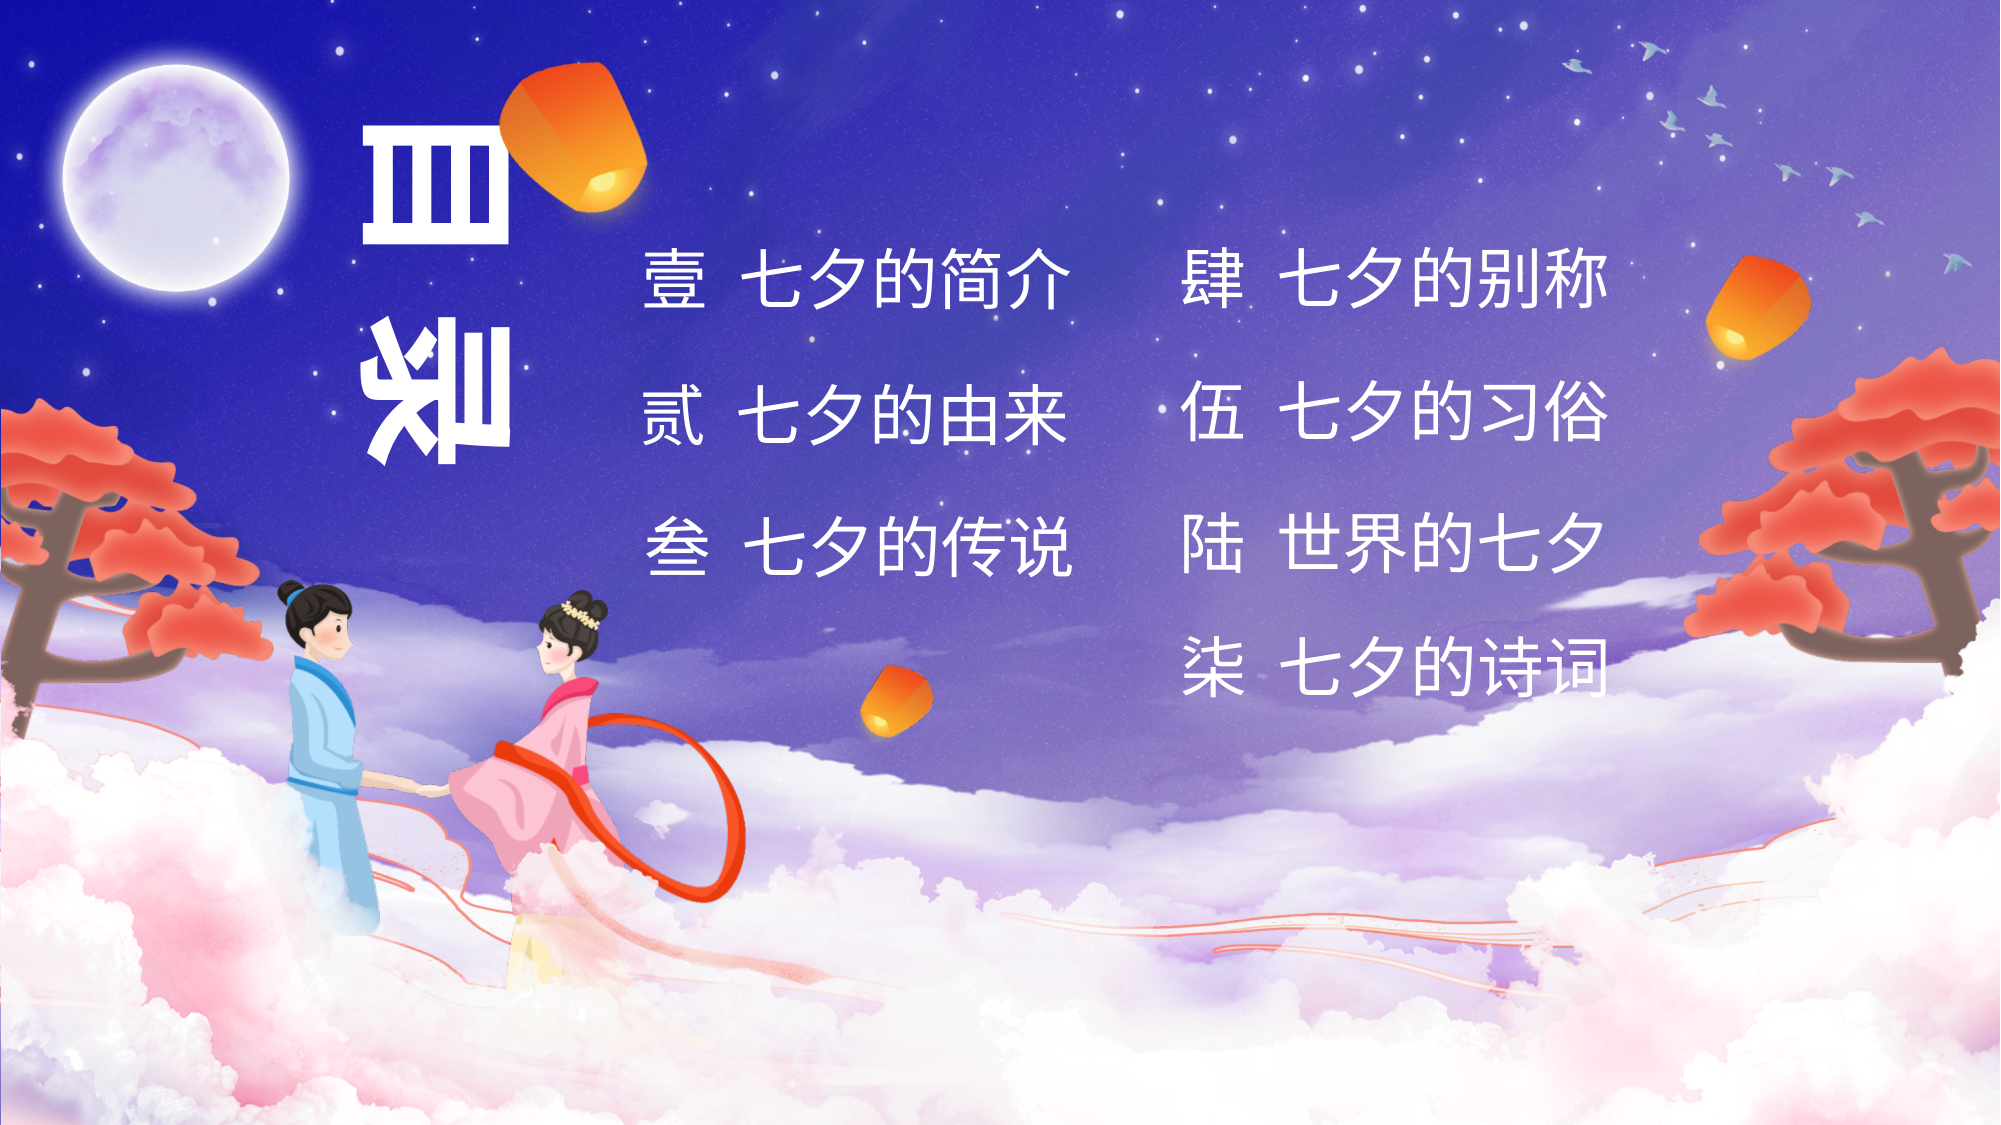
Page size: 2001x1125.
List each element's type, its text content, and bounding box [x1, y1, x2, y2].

picture [0, 0, 2000, 1125]
text_box 目 录 [318, 0, 551, 295]
text_box 壹 七夕的简介 [570, 230, 1107, 295]
text_box 肆 七夕的别称 [1107, 229, 1682, 295]
